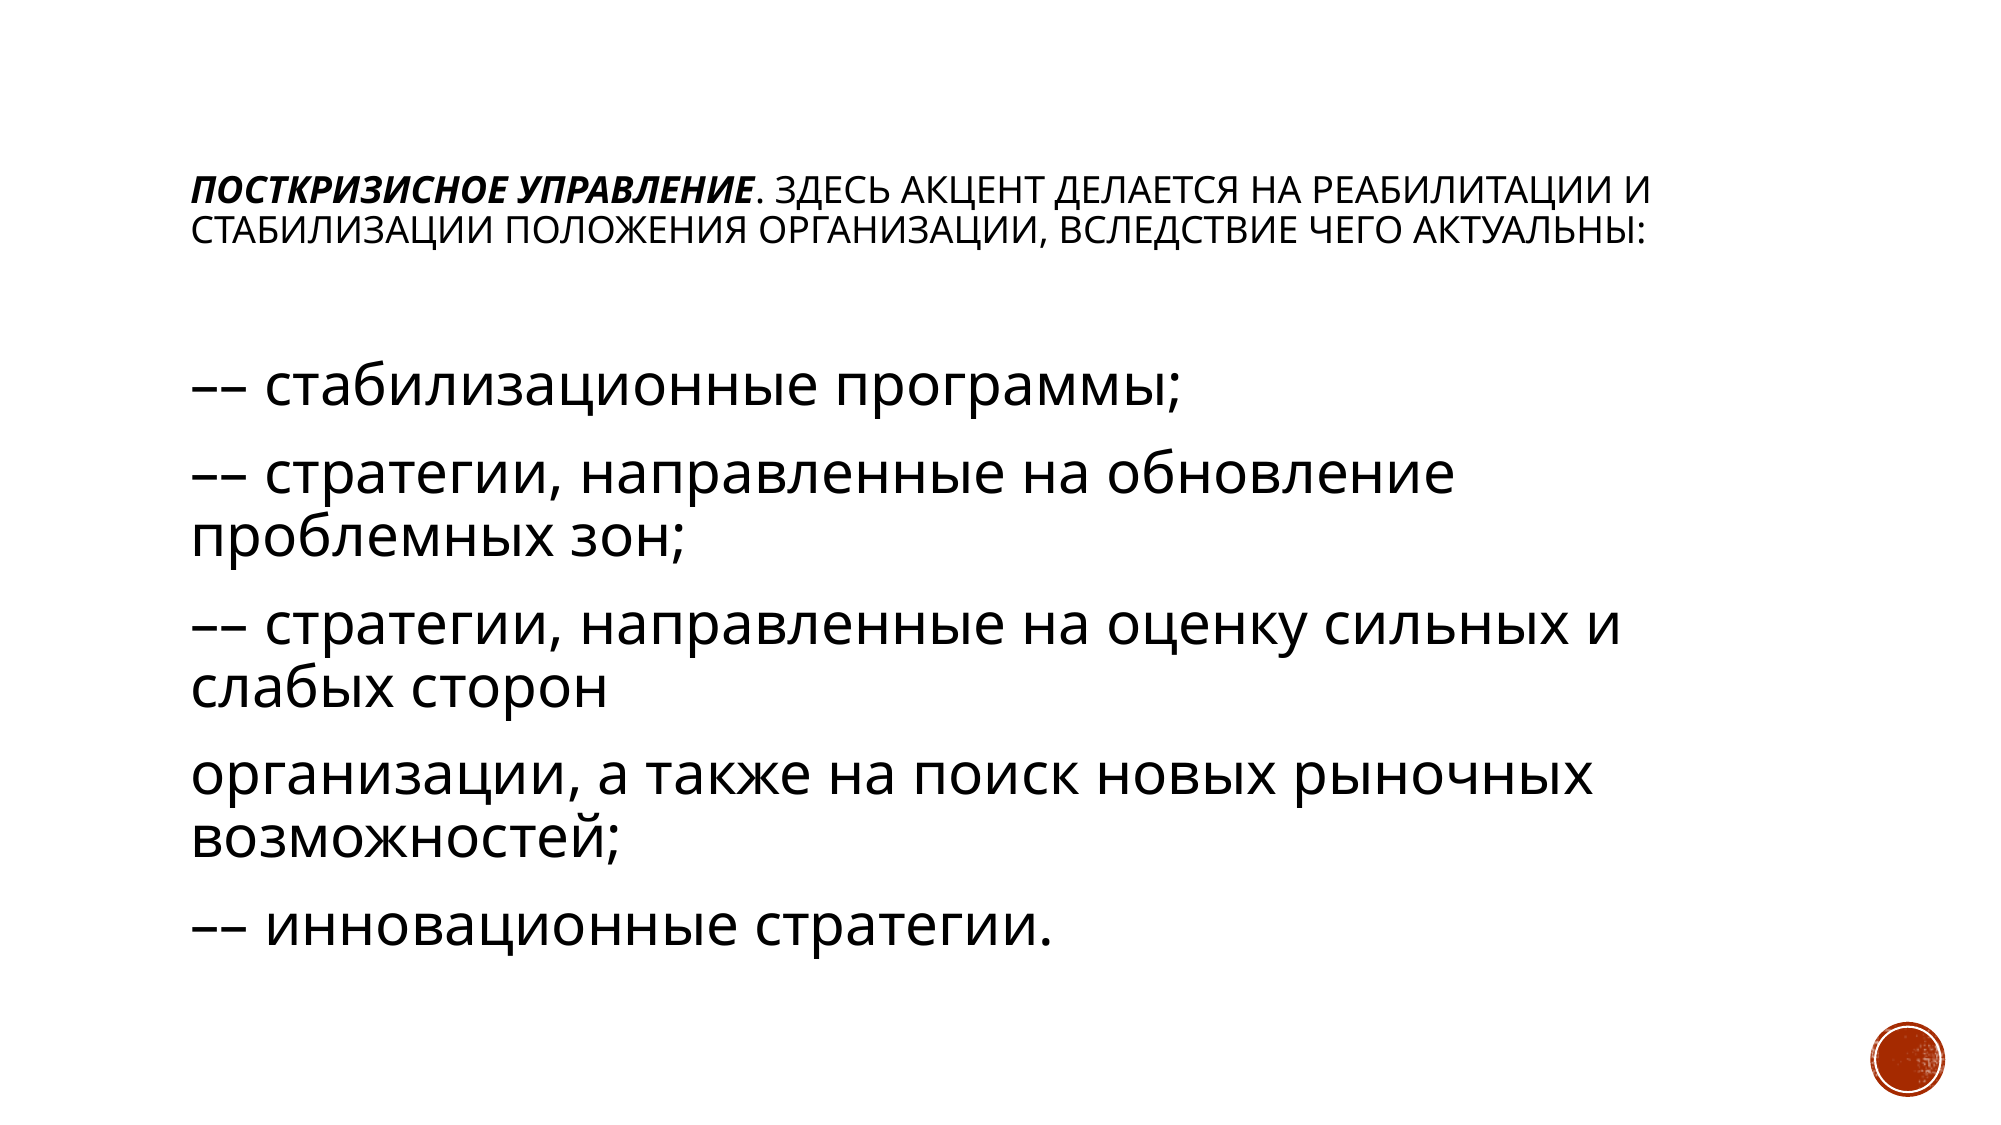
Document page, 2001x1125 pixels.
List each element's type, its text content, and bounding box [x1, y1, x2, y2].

title Посткризисное управление. Здесь акцент делается на реабилитации и стабилизации положения организации, вследствие чего актуальны: [175, 79, 1826, 344]
list –– стабилизационные программы; –– стратегии, направленные на обновление проблемных зон; –– стратегии, направленные на оценку сильных и слабых сторон организации, а также на поиск новых рыночных возможностей; –– инновационные стратегии. [175, 348, 1826, 1013]
